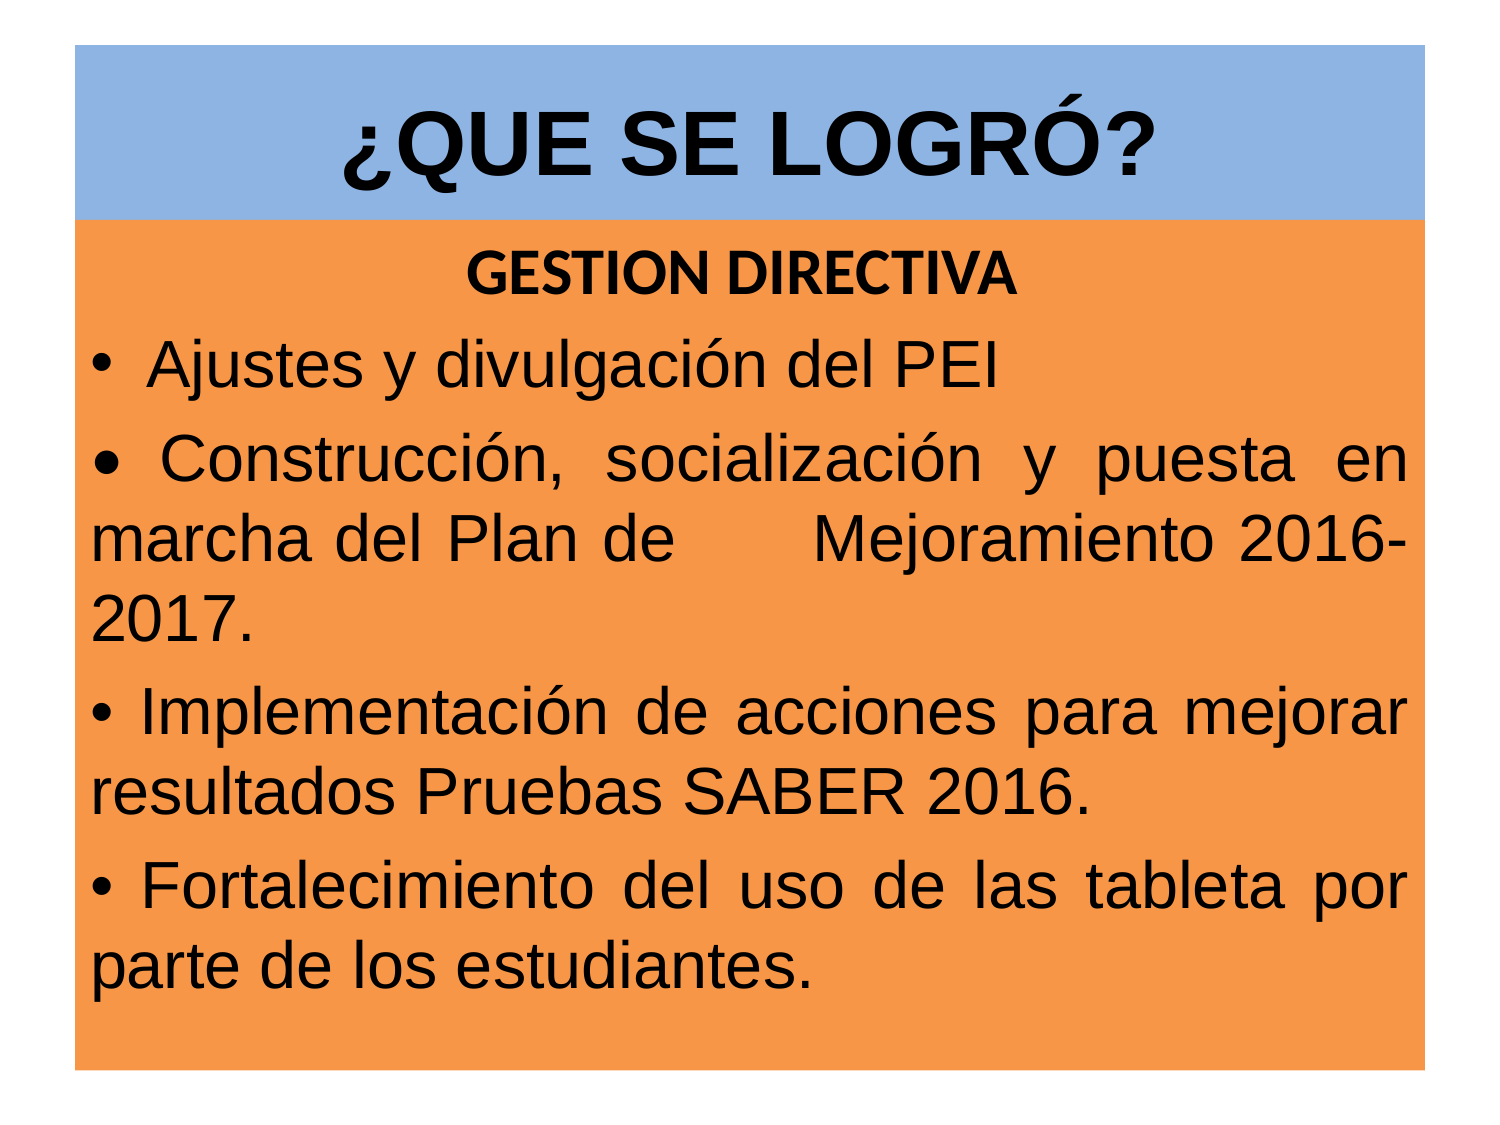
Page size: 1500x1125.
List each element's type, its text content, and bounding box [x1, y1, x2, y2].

title ¿QUE SE LOGRÓ? [75, 45, 1425, 219]
list GESTION DIRECTIVA Ajustes y divulgación del PEI • Construcción, socialización y puesta en marcha del Plan de Mejoramiento 2016-2017. • Implementación de acciones para mejorar resultados Pruebas SABER 2016. • Fortalecimiento del uso de las tableta por parte de los estudiantes. [75, 219, 1425, 1071]
